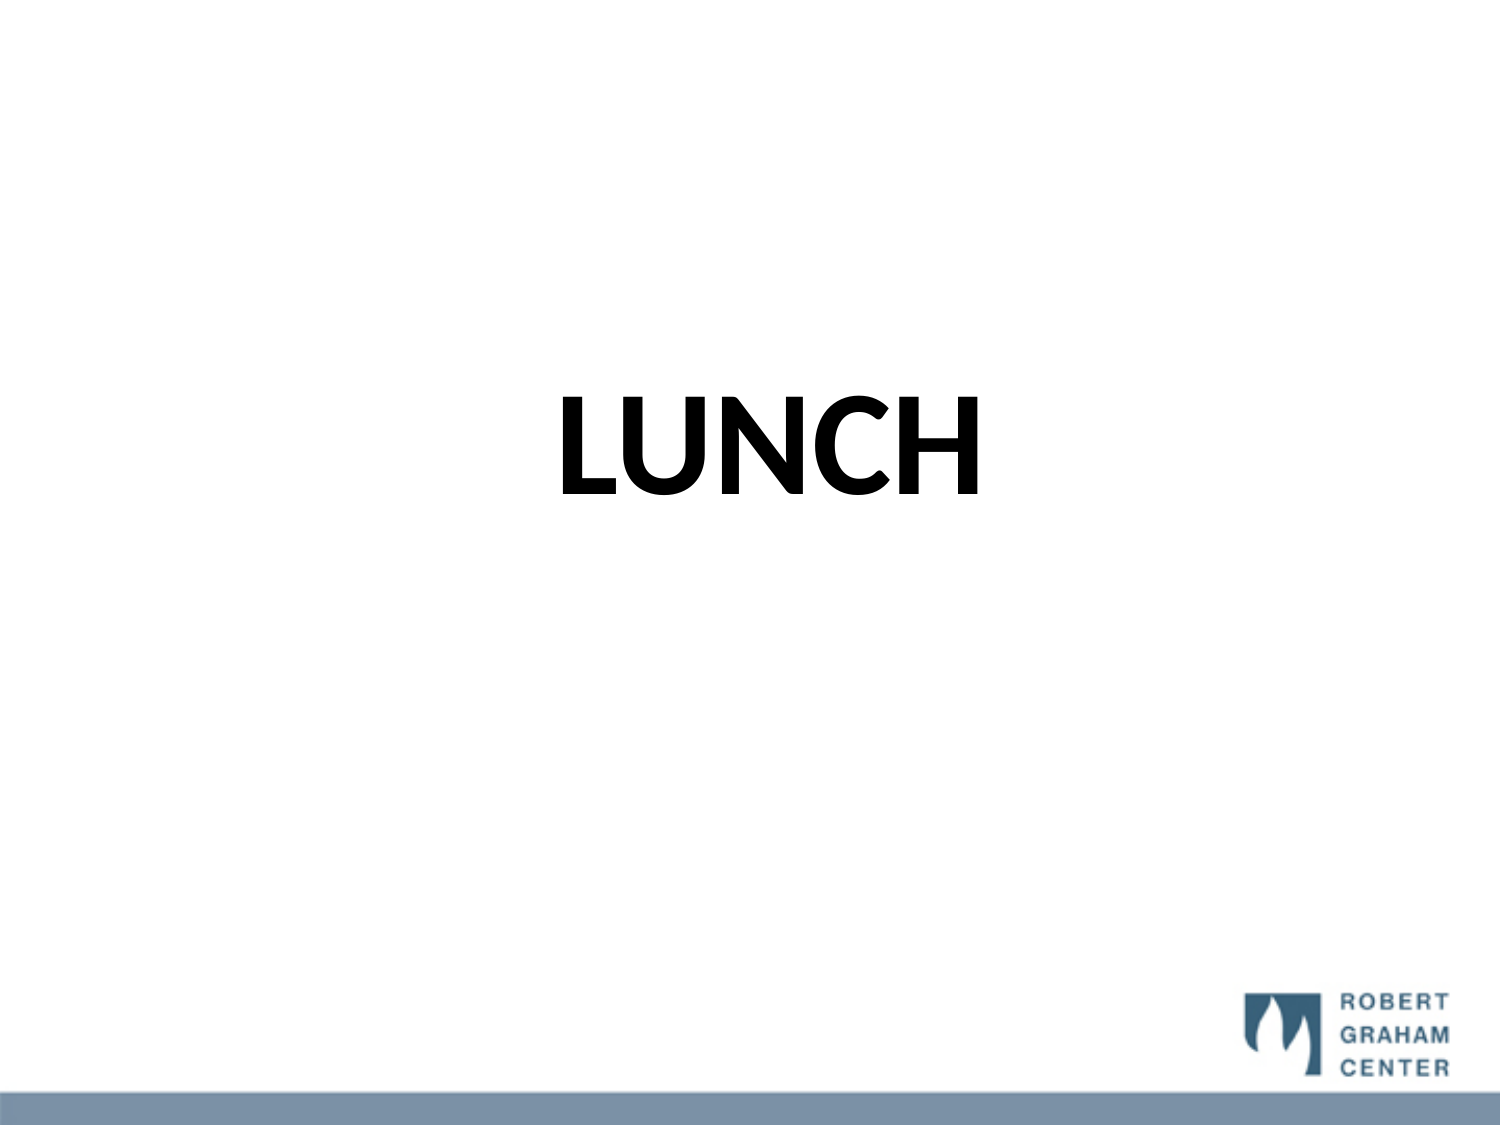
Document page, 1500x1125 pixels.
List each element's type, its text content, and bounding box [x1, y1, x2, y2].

picture [0, 0, 1500, 1125]
text_box LUNCH [312, 337, 1230, 533]
